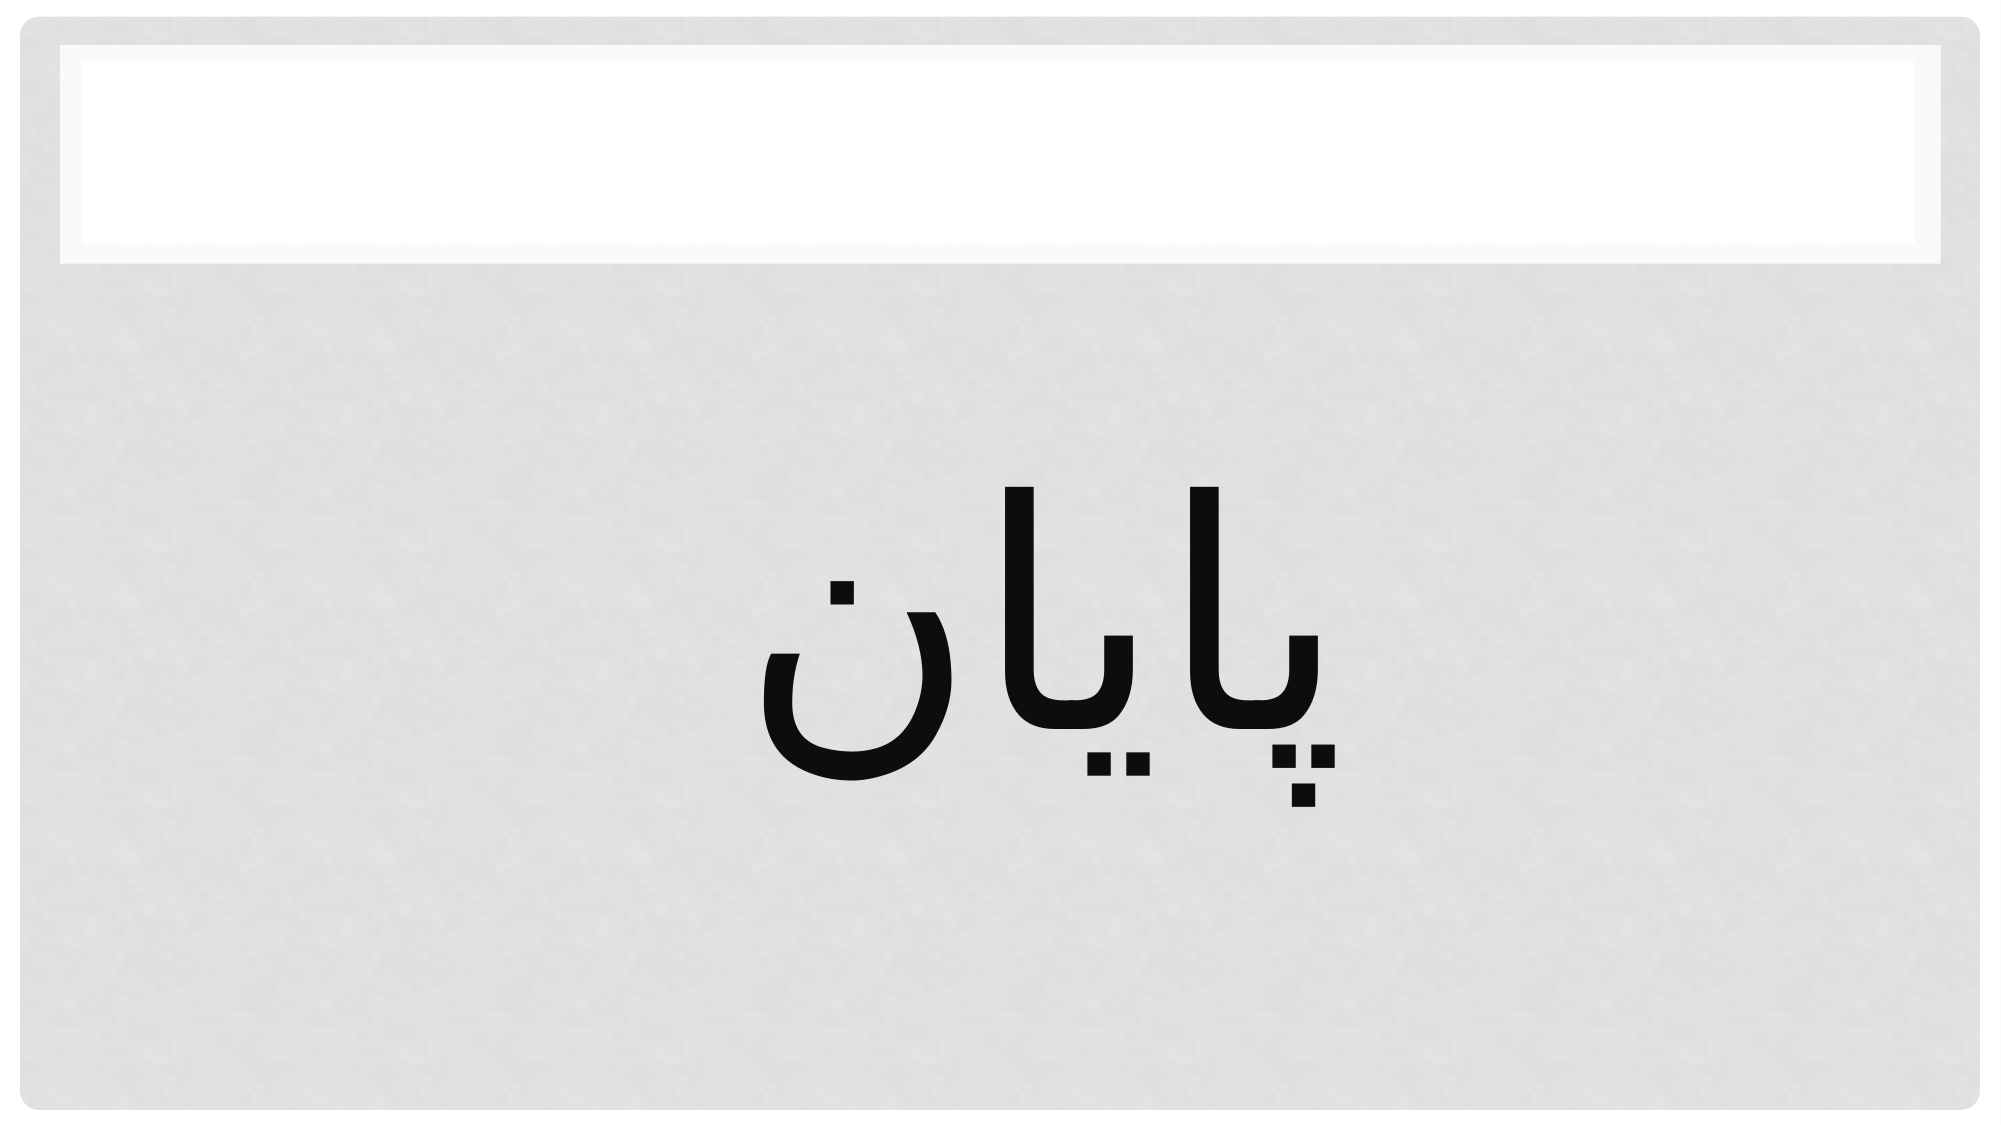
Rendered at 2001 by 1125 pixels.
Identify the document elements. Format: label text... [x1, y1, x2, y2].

title پایان [144, 326, 1945, 879]
